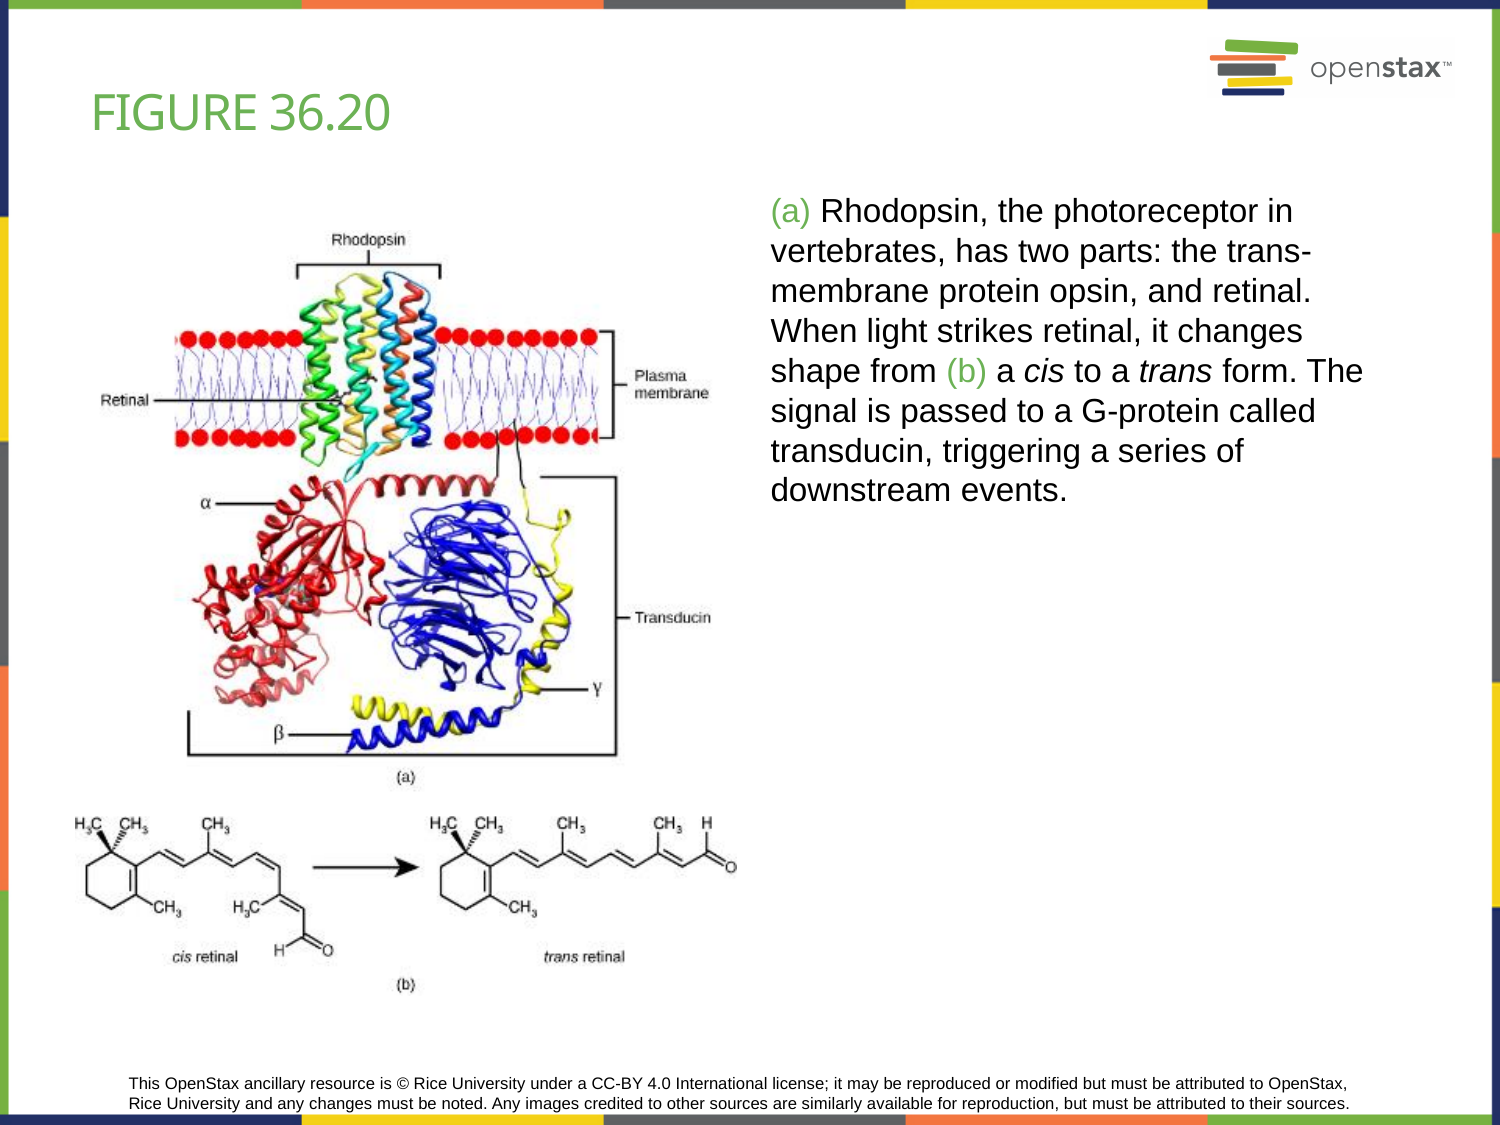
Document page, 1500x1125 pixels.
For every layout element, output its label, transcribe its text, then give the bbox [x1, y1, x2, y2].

list (a) Rhodopsin, the photoreceptor in vertebrates, has two parts: the trans-membrane protein opsin, and retinal. When light strikes retinal, it changes shape from (b) a cis to a trans form. The signal is passed to a G-protein called transducin, triggering a series of downstream events. [755, 181, 1398, 1045]
footer This OpenStax ancillary resource is © Rice University under a CC-BY 4.0 International license; it may be reproduced or modified but must be attributed to OpenStax, Rice University and any changes must be noted. Any images credited to other sources are similarly available for reproduction, but must be attributed to their sources. [113, 1065, 1398, 1112]
title Figure 36.20 [75, 39, 1398, 148]
picture [0, 0, 1500, 1125]
